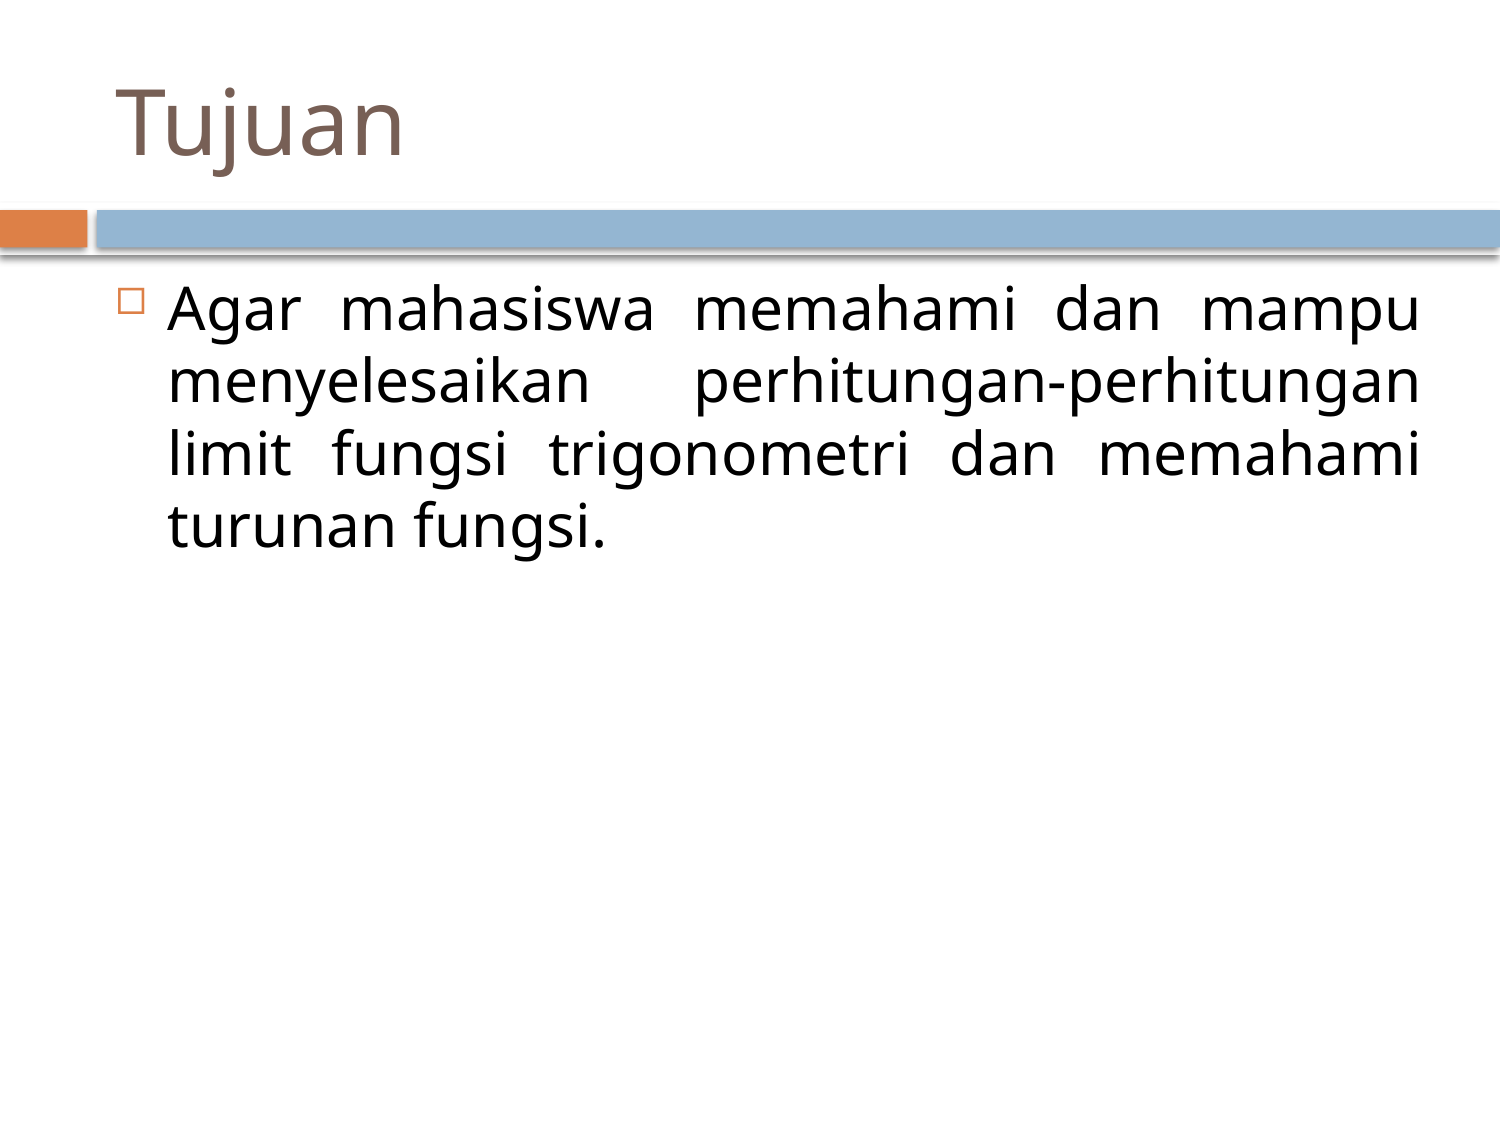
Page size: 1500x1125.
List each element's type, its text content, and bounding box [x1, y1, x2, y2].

title Tujuan [100, 37, 1438, 200]
list Agar mahasiswa memahami dan mampu menyelesaikan perhitungan-perhitungan limit fungsi trigonometri dan memahami turunan fungsi. [100, 262, 1438, 1000]
